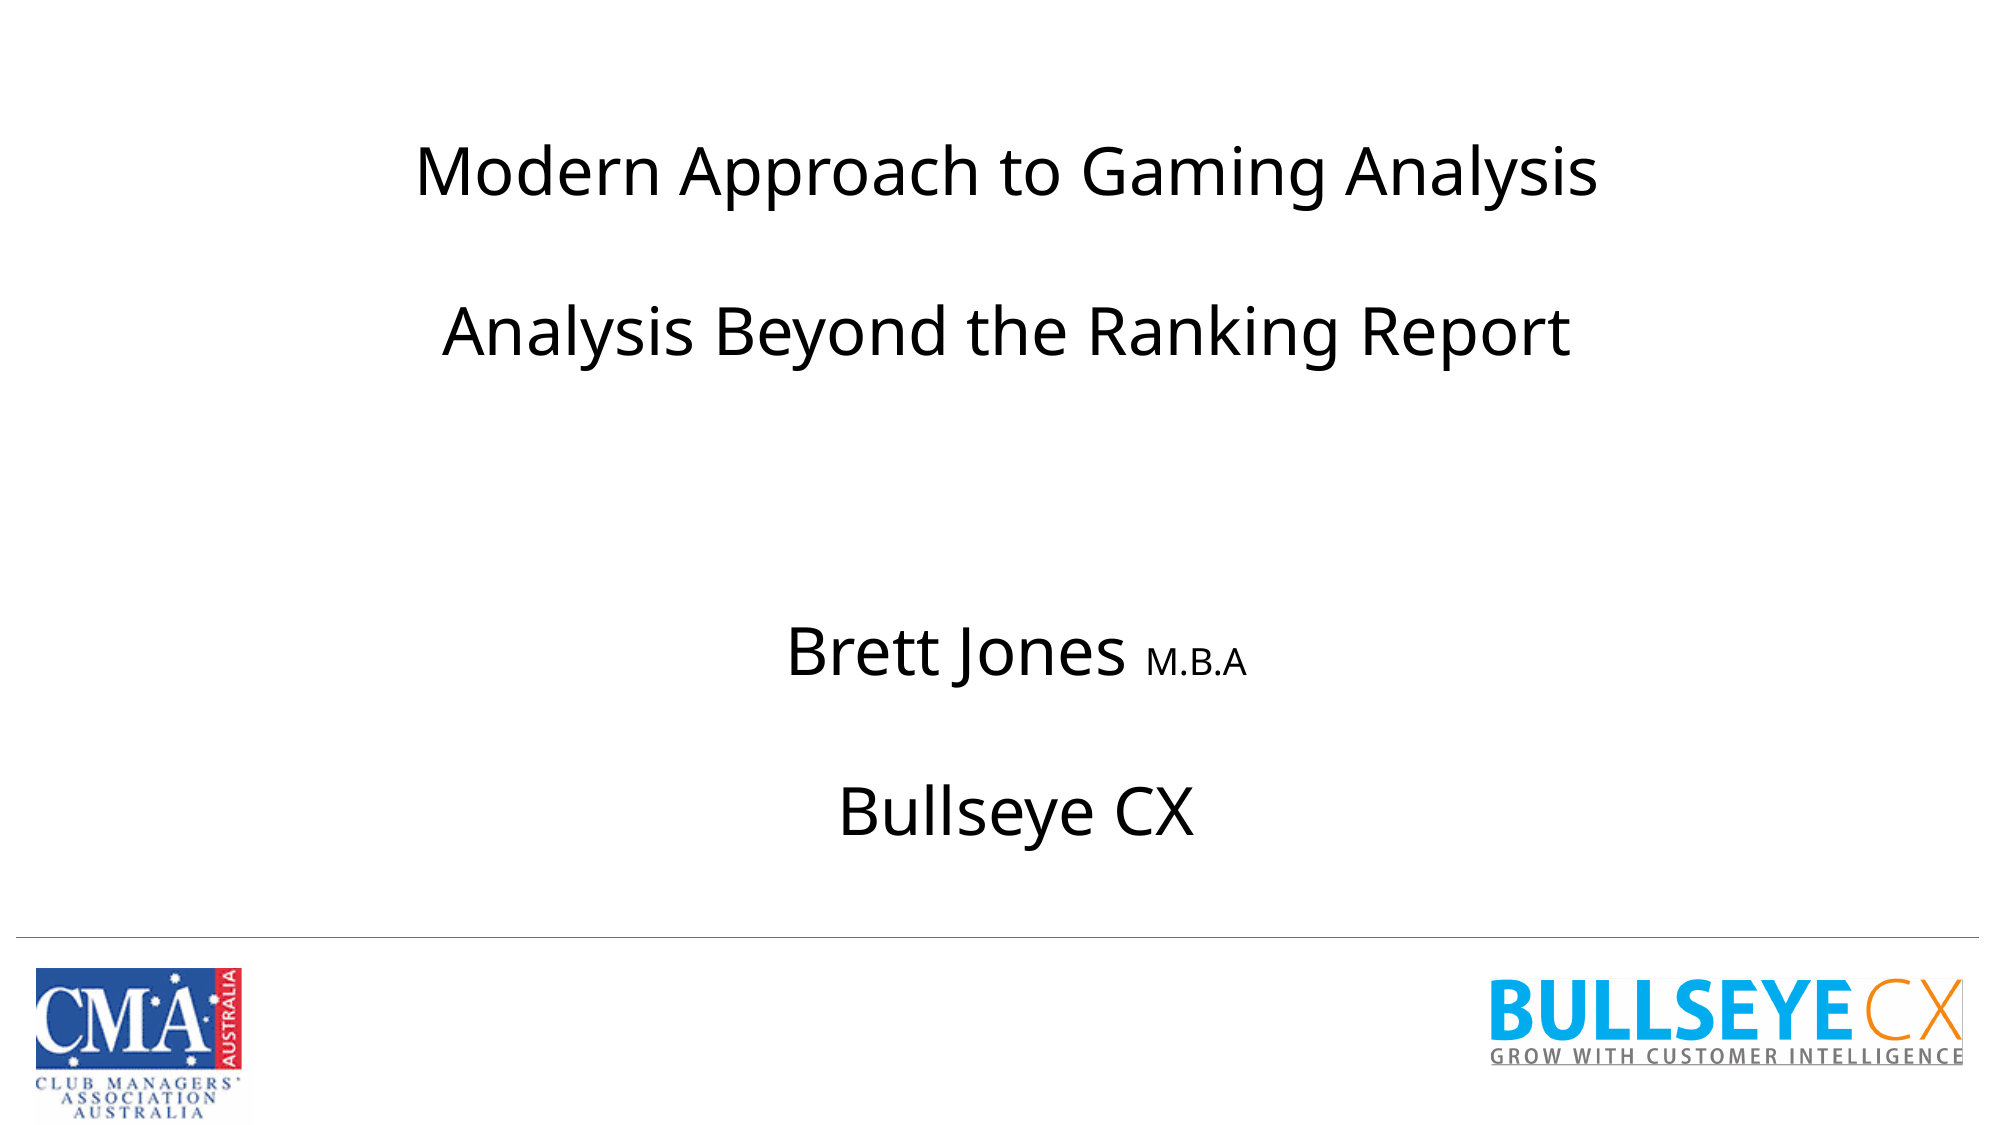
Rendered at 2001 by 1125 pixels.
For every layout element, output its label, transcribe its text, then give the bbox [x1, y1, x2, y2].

picture [1491, 976, 1963, 1070]
picture [1505, 990, 1517, 1004]
picture [1505, 1014, 1518, 1030]
text_box Modern Approach to Gaming Analysis Analysis Beyond the Ranking Report Brett Jones M.B.A Bullseye CX [93, 121, 1939, 857]
picture [36, 968, 253, 1125]
